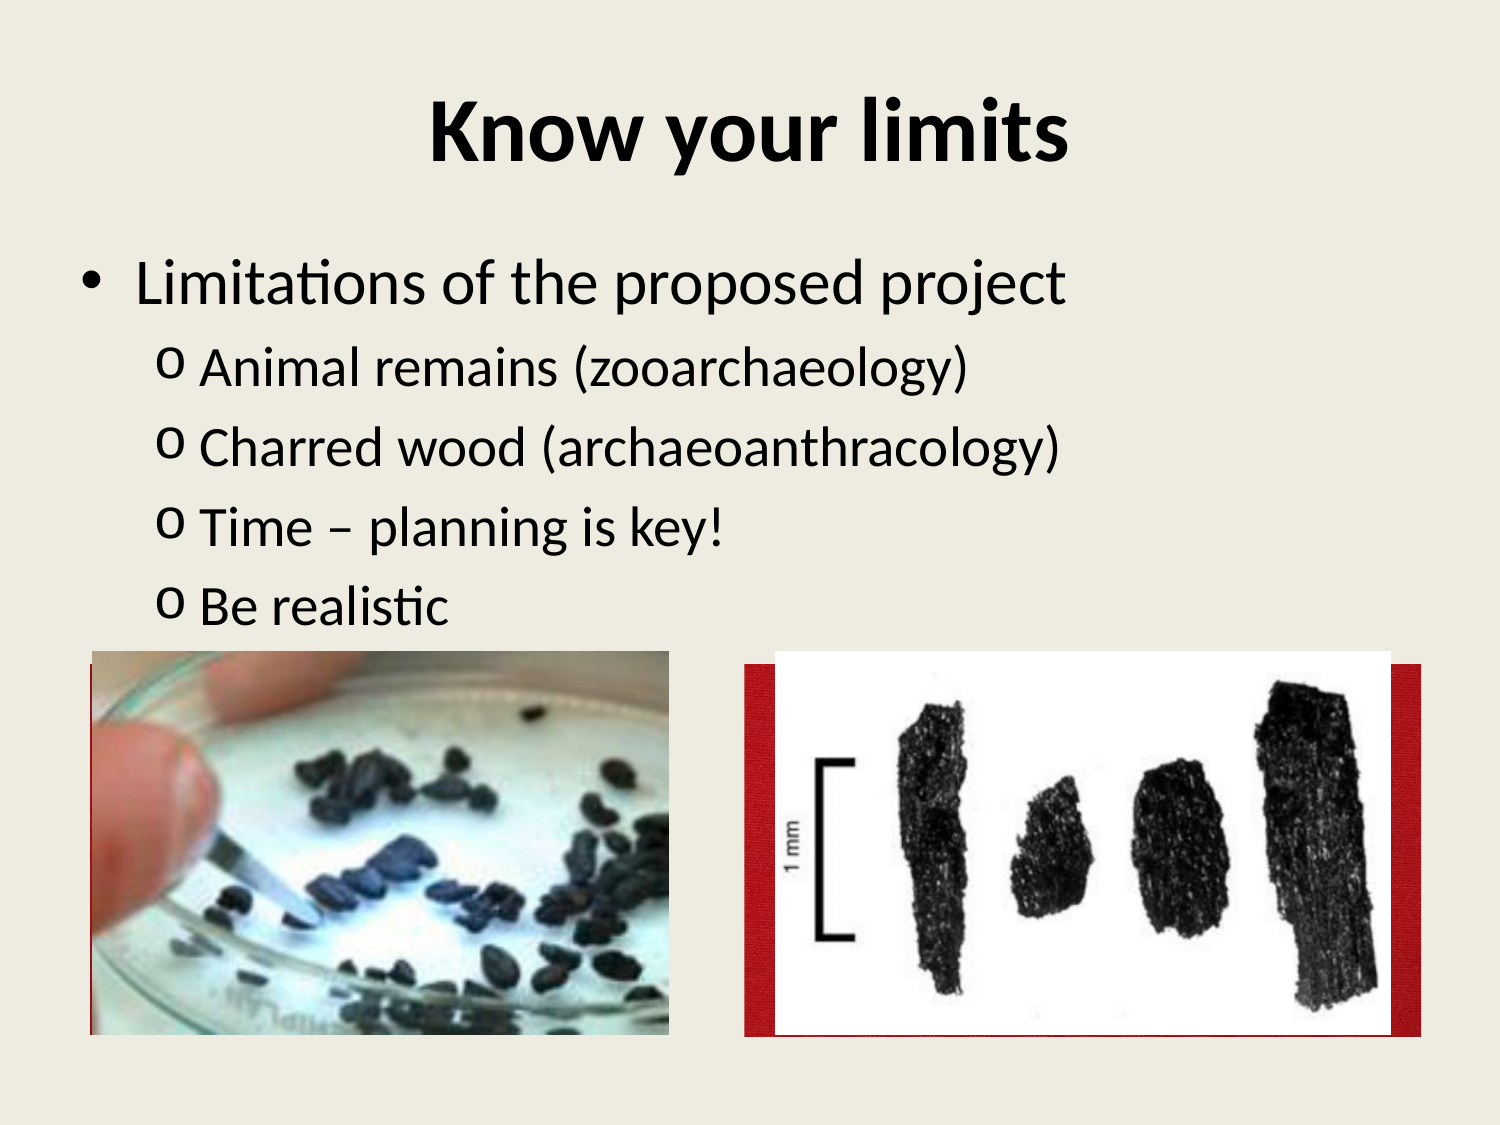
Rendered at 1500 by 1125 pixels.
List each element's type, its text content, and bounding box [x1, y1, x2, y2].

picture [744, 651, 1422, 1038]
list Limitations of the proposed project Animal remains (zooarchaeology) Charred wood (archaeoanthracology) Time – planning is key! Be realistic [64, 231, 1353, 649]
title Know your limits [0, 30, 1500, 219]
picture [90, 651, 669, 1036]
